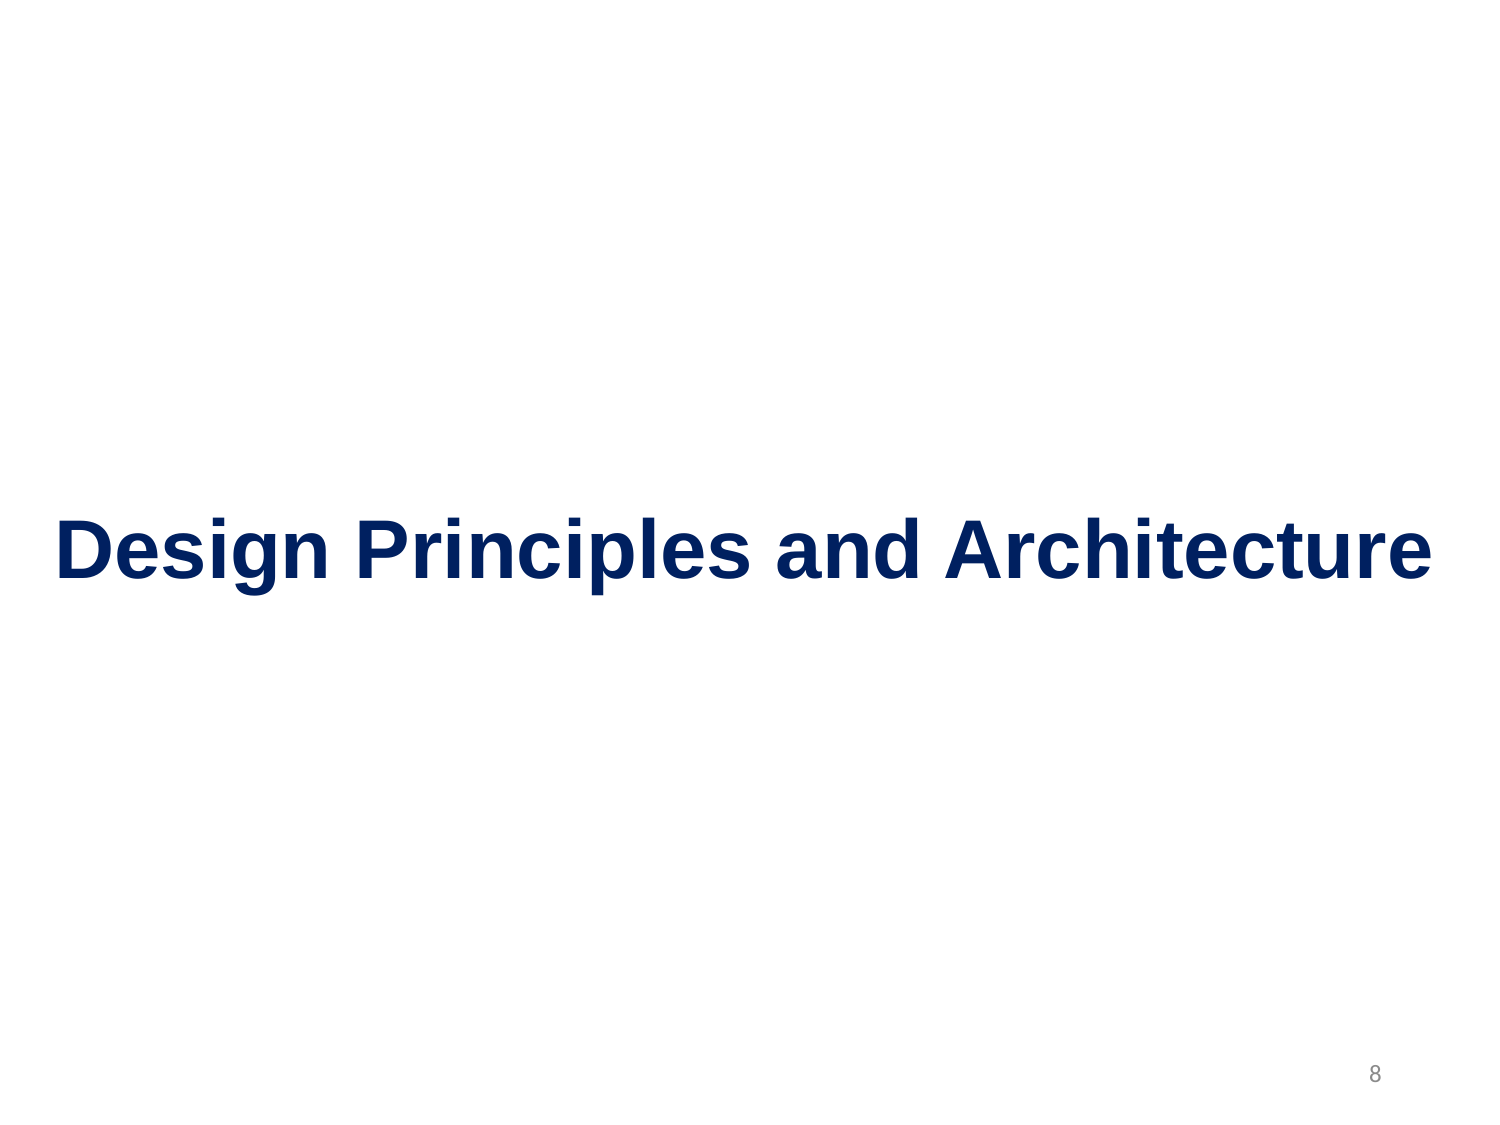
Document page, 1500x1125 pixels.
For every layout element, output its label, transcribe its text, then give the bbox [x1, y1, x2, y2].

title Design Principles and Architecture [38, 438, 1450, 604]
slide_number 8 [1059, 1042, 1397, 1103]
